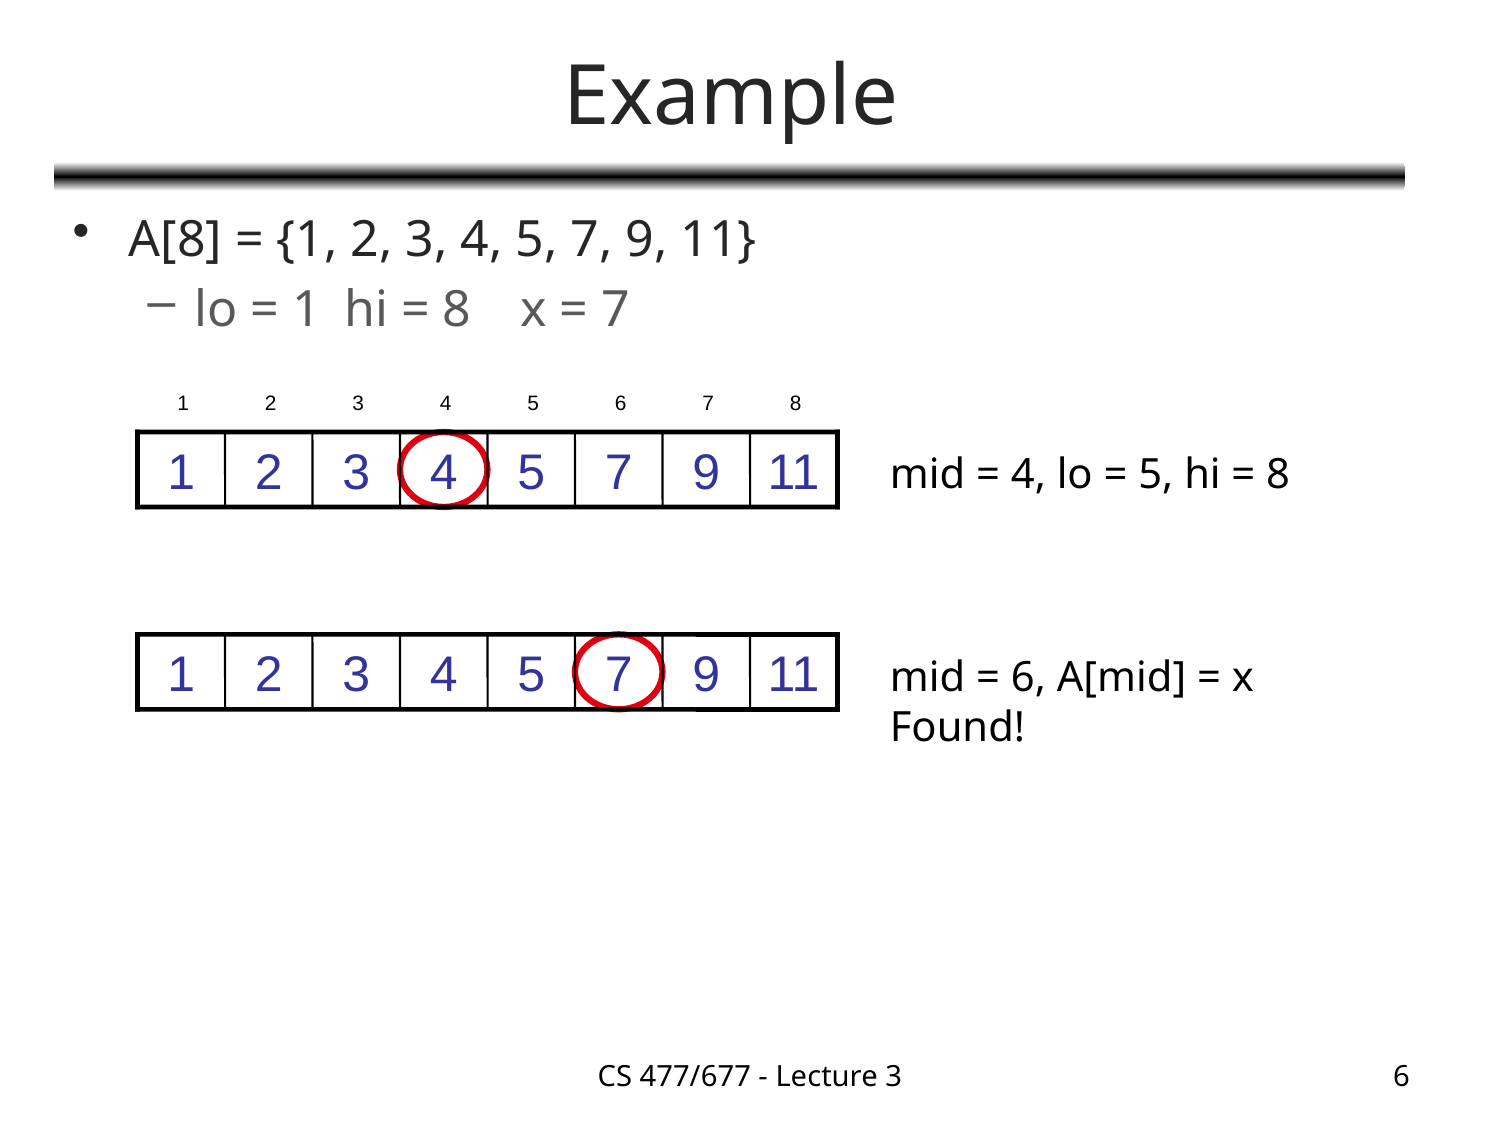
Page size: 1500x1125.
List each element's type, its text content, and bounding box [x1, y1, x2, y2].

slide_number 6 [1074, 1049, 1426, 1103]
list A[8] = {1, 2, 3, 4, 5, 7, 9, 11} lo = 1 hi = 8 x = 7 [57, 198, 1413, 426]
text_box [137, 634, 838, 710]
title Example [55, 16, 1407, 166]
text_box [574, 634, 1388, 758]
footer CS 477/677 - Lecture 3 [512, 1049, 988, 1103]
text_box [137, 381, 838, 508]
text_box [841, 431, 1326, 508]
